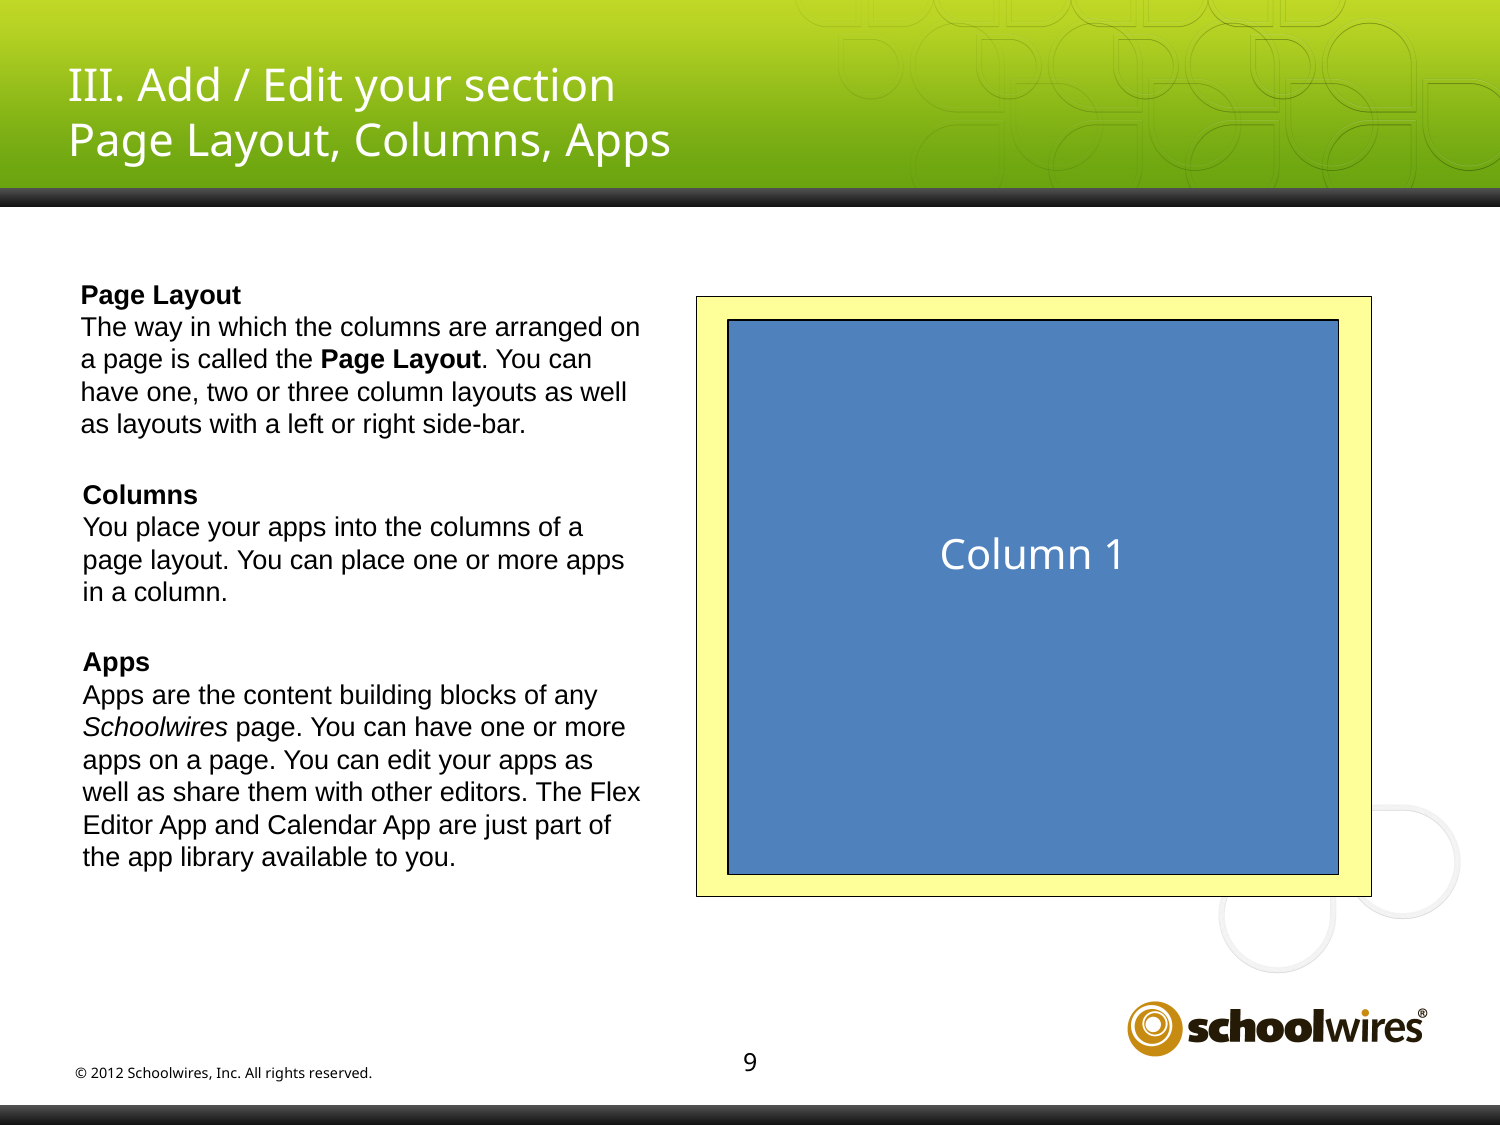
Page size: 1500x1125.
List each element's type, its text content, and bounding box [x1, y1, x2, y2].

list III. Add / Edit your section Page Layout, Columns, Apps [67, 56, 1424, 166]
text_box [696, 296, 1372, 897]
text_box Column 1 [728, 320, 1339, 875]
slide_number 9 [701, 1046, 799, 1077]
text_box Page Layout The way in which the columns are arranged on a page is called the Page Layout. You can have one, two or three column layouts as well as layouts with a left or right side-bar. [65, 269, 656, 447]
text_box Columns You place your apps into the columns of a page layout. You can place one or more apps in a column. [67, 469, 658, 615]
picture [0, 0, 1500, 1125]
text_box Apps Apps are the content building blocks of any Schoolwires page. You can have one or more apps on a page. You can edit your apps as well as share them with other editors. The Flex Editor App and Calendar App are just part of the app library available to you. [67, 637, 658, 880]
